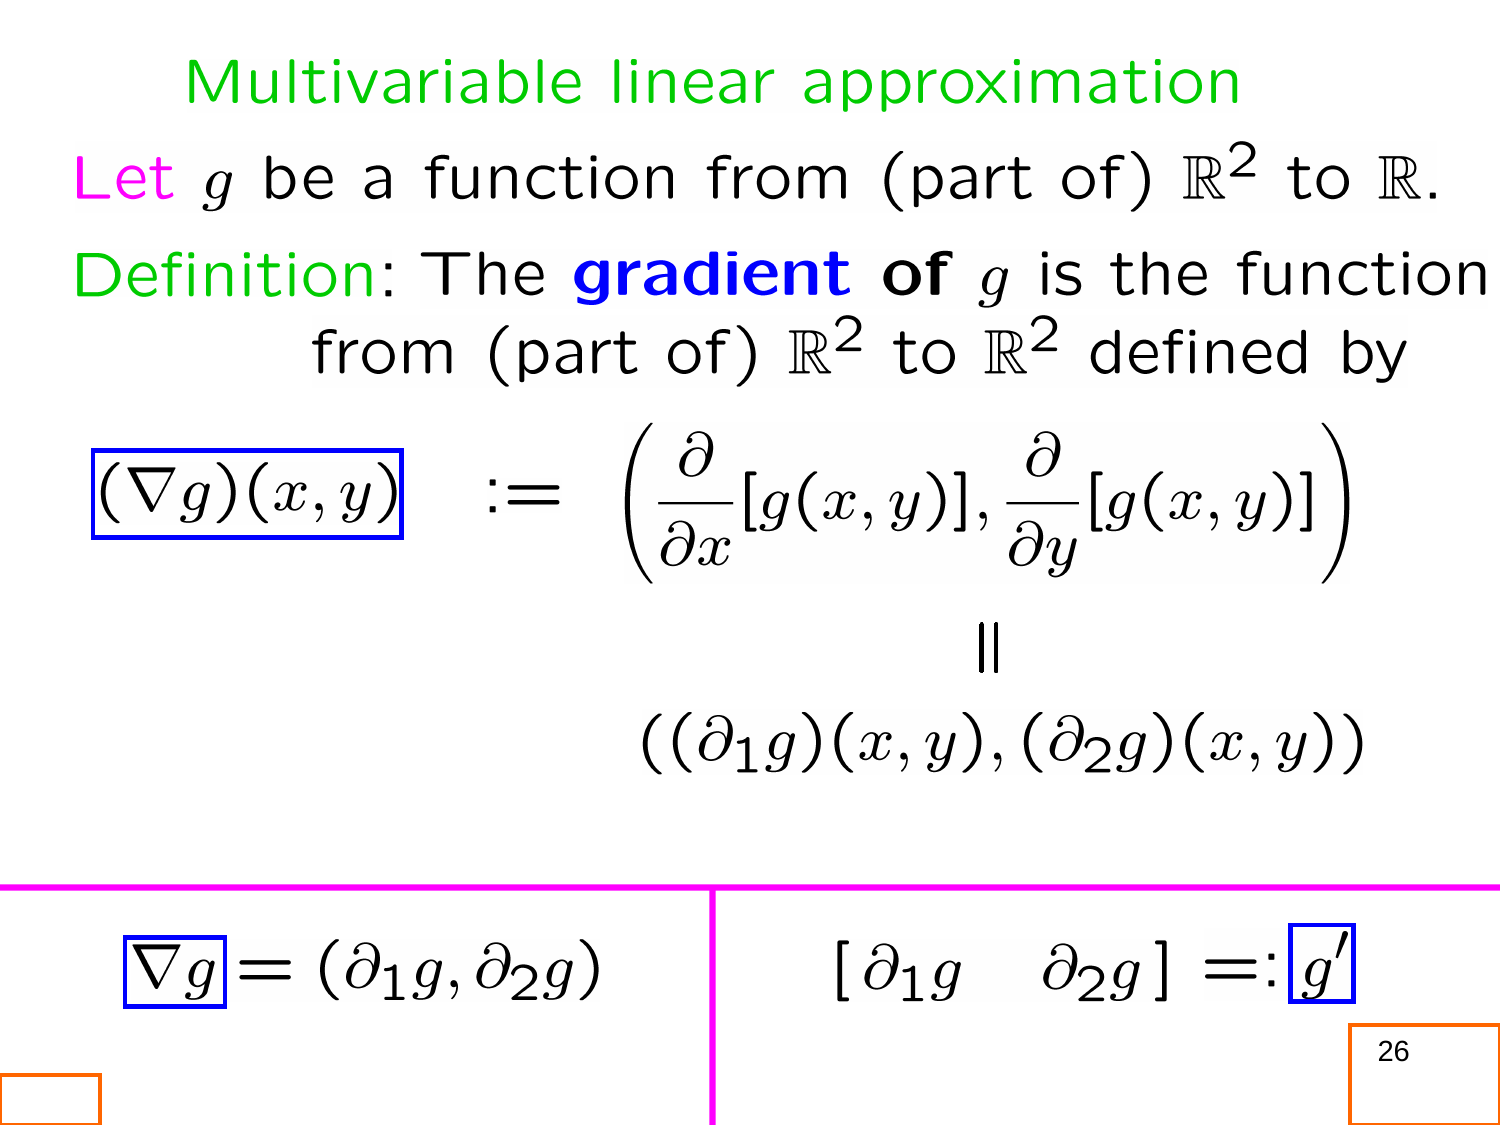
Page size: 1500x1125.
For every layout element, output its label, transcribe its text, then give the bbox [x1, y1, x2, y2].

text_box [0, 1074, 100, 1125]
picture [312, 315, 1408, 388]
picture [1203, 928, 1351, 1001]
picture [74, 249, 392, 297]
text_box [1349, 1025, 1500, 1125]
picture [837, 939, 1167, 1002]
picture [420, 249, 1488, 310]
text_box [1290, 924, 1354, 932]
picture [978, 618, 1001, 676]
text_box [125, 937, 132, 1007]
picture [99, 462, 399, 526]
picture [642, 709, 1363, 776]
picture [131, 939, 601, 1002]
picture [74, 140, 1437, 213]
slide_number 26 [1074, 1024, 1425, 1103]
picture [487, 478, 563, 513]
picture [187, 59, 1240, 113]
text_box [92, 450, 402, 538]
picture [623, 422, 1351, 585]
